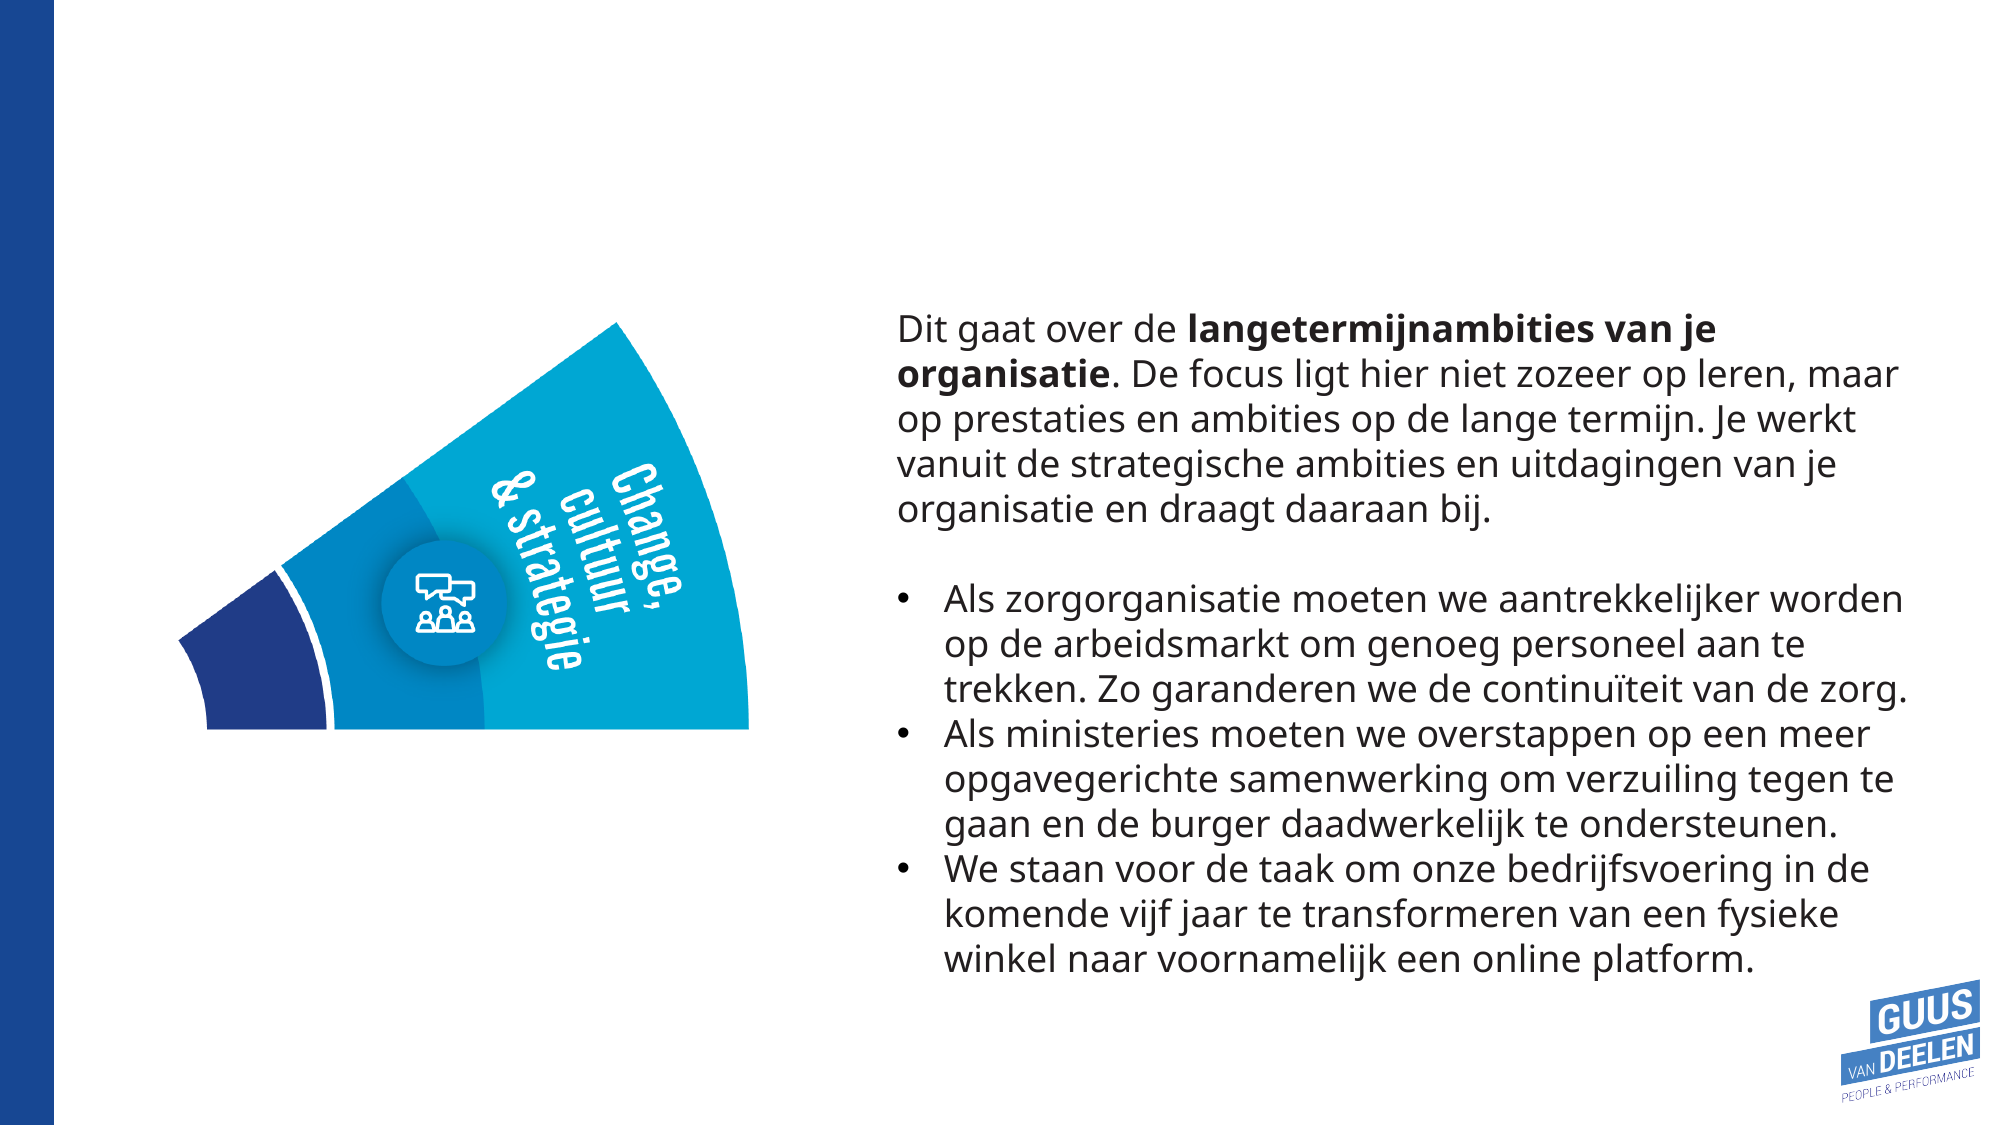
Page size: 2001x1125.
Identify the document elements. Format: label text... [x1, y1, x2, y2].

picture [95, 310, 775, 751]
text_box Dit gaat over de langetermijnambities van je organisatie. De focus ligt hier niet zozeer op leren, maar op prestaties en ambities op de lange termijn. Je werkt vanuit de strategische ambities en uitdagingen van je organisatie en draagt daaraan bij. Als zorgorganisatie moeten we aantrekkelijker worden op de arbeidsmarkt om genoeg personeel aan te trekken. Zo garanderen we de continuïteit van de zorg. Als ministeries moeten we overstappen op een meer opgavegerichte samenwerking om verzuiling tegen te gaan en de burger daadwerkelijk te ondersteunen. We staan voor de taak om onze bedrijfsvoering in de komende vijf jaar te transformeren van een fysieke winkel naar voornamelijk een online platform. [881, 297, 1945, 988]
text_box [0, 0, 54, 1125]
picture [1840, 978, 1981, 1104]
